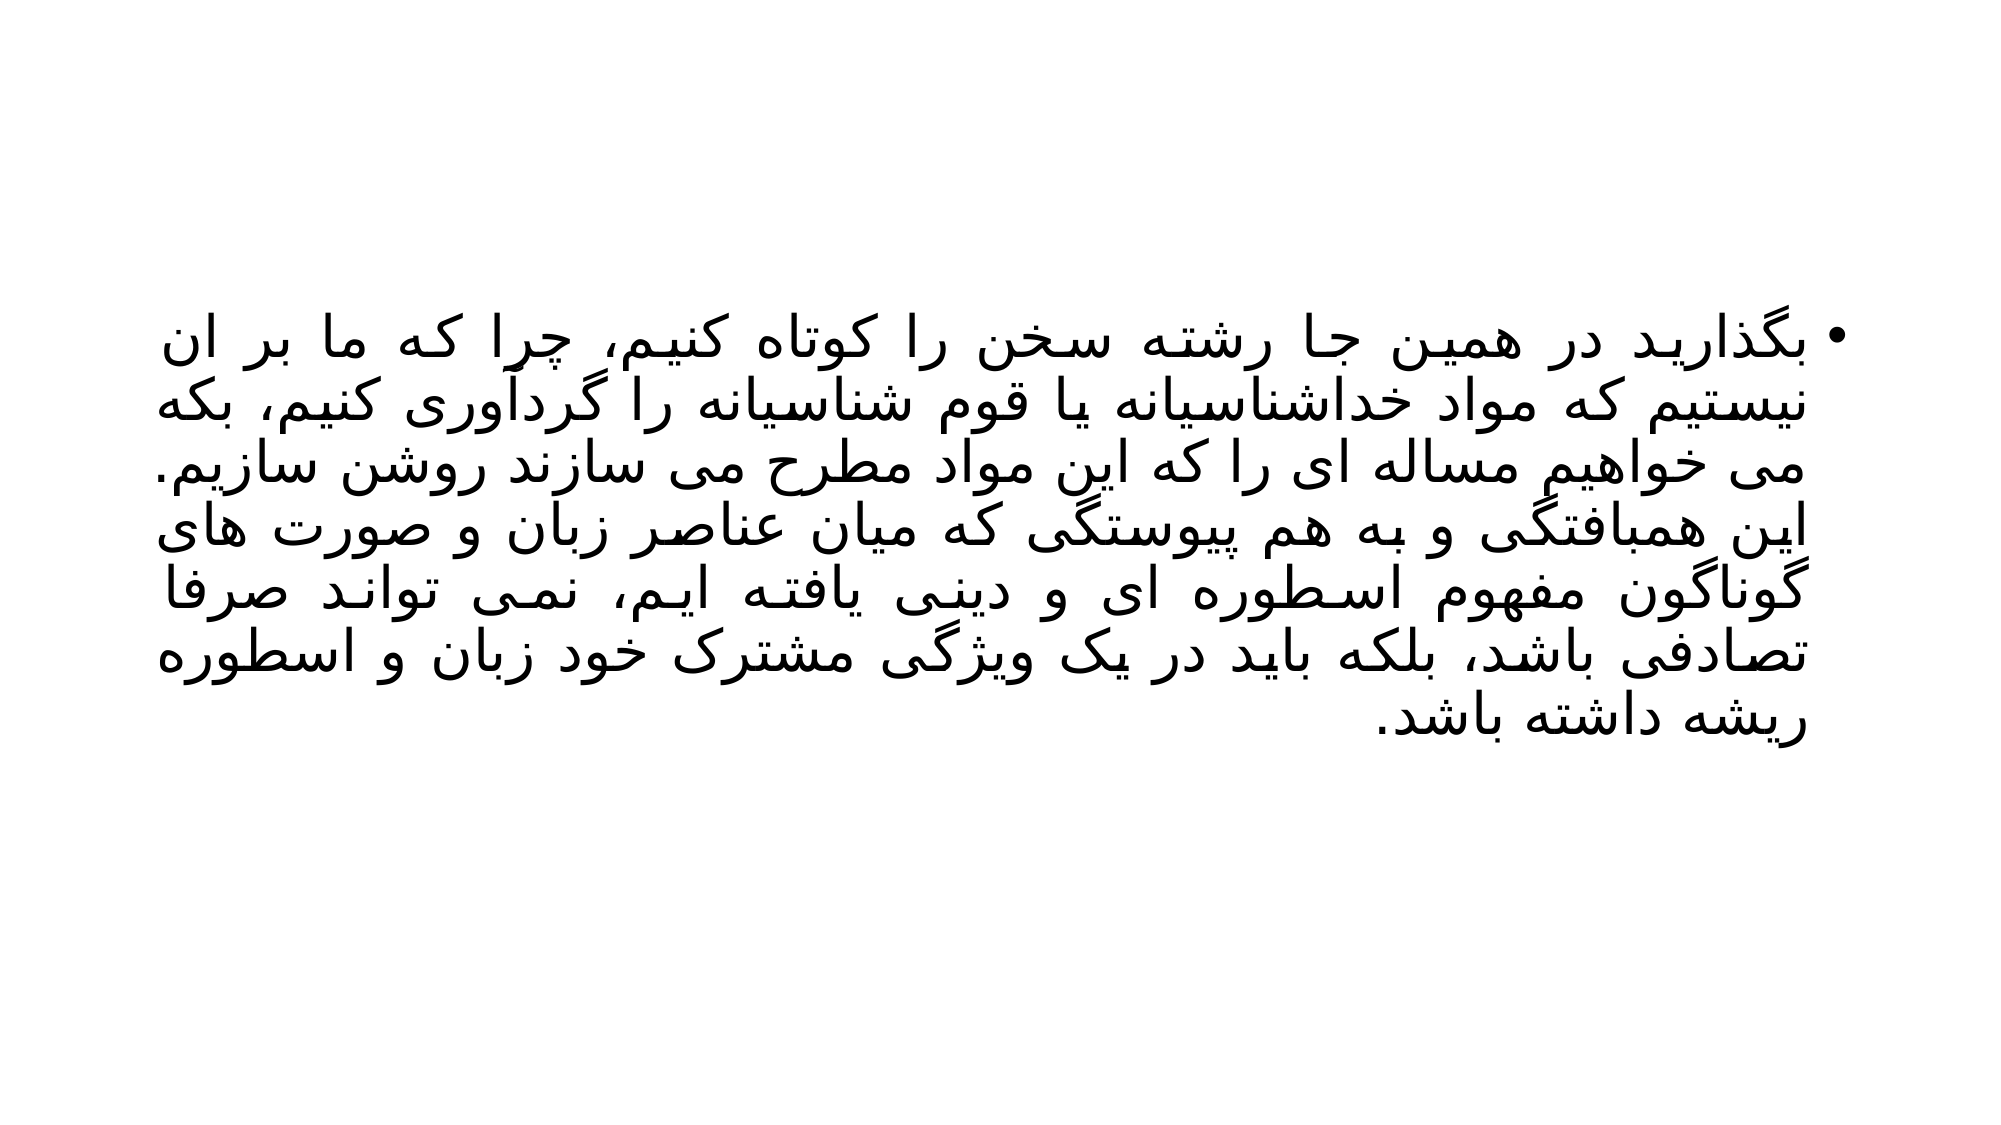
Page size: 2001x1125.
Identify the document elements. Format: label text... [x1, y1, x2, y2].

list بگذارید در همین جا رشته سخن را کوتاه کنیم، چرا که ما بر ان نیستیم که مواد خداشناسیانه یا قوم شناسیانه را گردآوری کنیم، بکه می خواهیم مساله ای را که این مواد مطرح می سازند روشن سازیم. این همبافتگی و به هم پیوستگی که میان عناصر زبان و صورت های گوناگون مفهوم اسطوره ای و دینی یافته ایم، نمی تواند صرفا تصادفی باشد، بلکه باید در یک ویژگی مشترک خود زبان و اسطوره ریشه داشته باشد. [137, 299, 1863, 1014]
